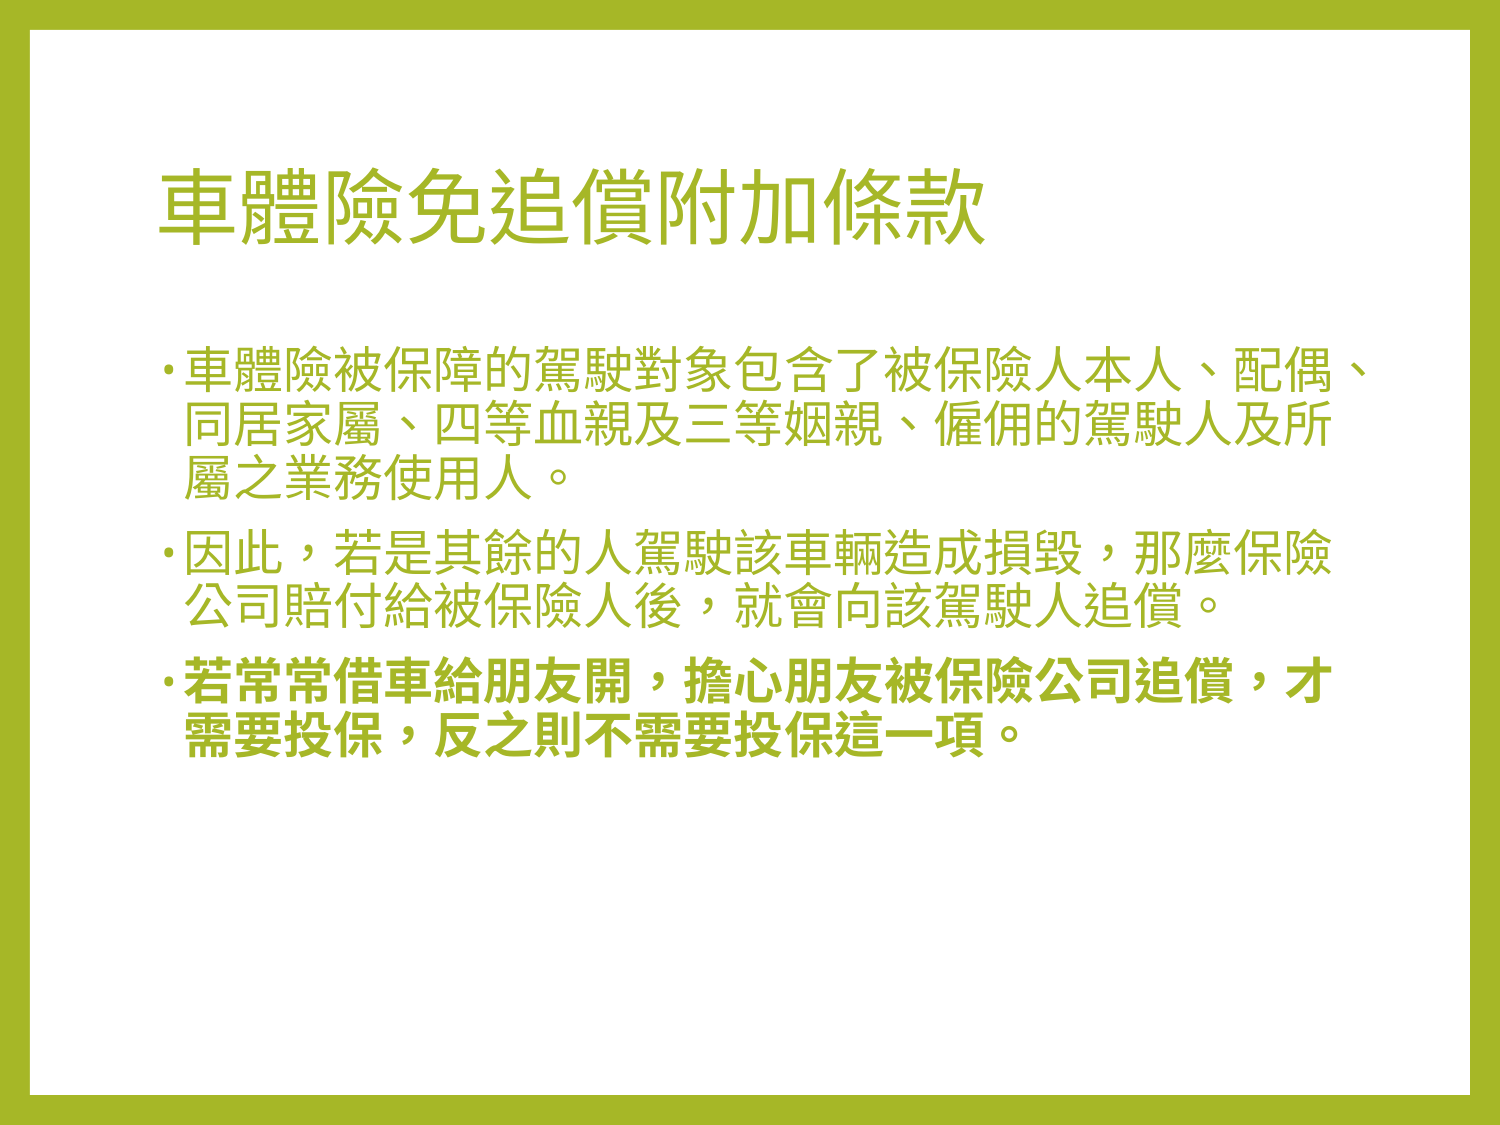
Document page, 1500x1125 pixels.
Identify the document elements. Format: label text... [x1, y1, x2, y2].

title 車體險免追償附加條款 [140, 99, 1356, 323]
list 車體險被保障的駕駛對象包含了被保險人本人、配偶、同居家屬、四等血親及三等姻親、僱佣的駕駛人及所屬之業務使用人。 因此，若是其餘的人駕駛該車輛造成損毀，那麼保險公司賠付給被保險人後，就會向該駕駛人追償。 若常常借車給朋友開，擔心朋友被保險公司追償，才需要投保，反之則不需要投保這一項。 [140, 337, 1356, 1000]
